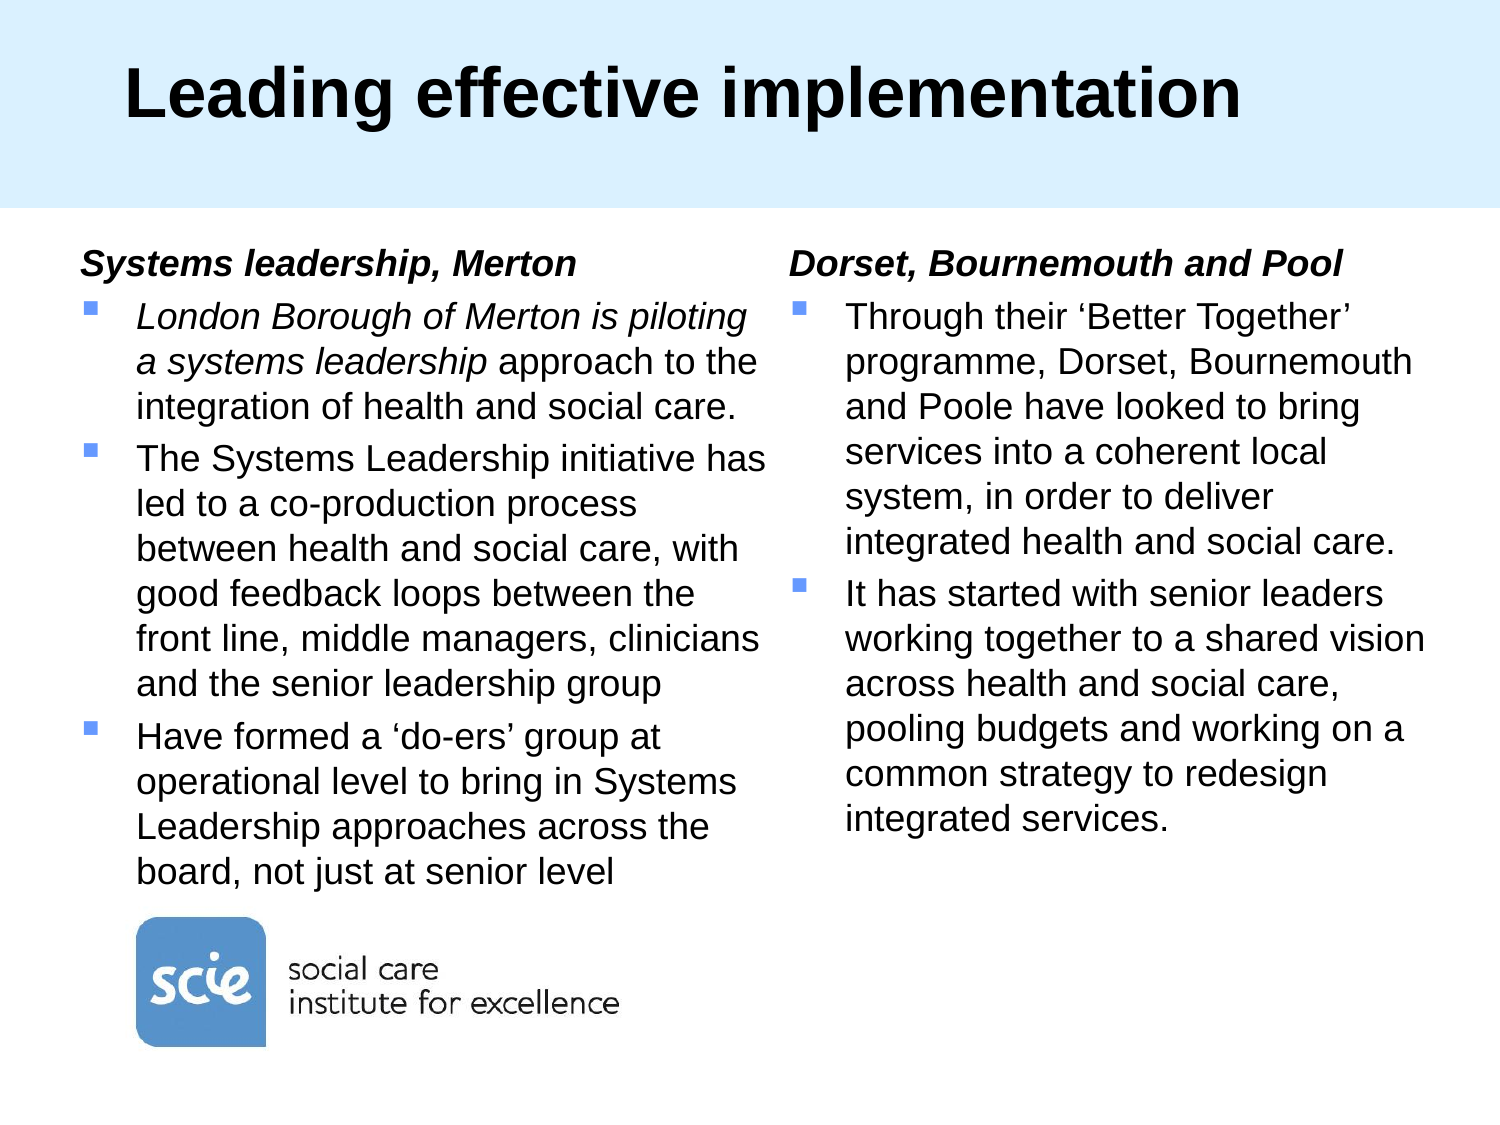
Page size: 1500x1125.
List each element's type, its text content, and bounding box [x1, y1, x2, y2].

text_box Dorset, Bournemouth and Pool Through their ‘Better Together’ programme, Dorset, Bournemouth and Poole have looked to bring services into a coherent local system, in order to deliver integrated health and social care. It has started with senior leaders working together to a shared vision across health and social care, pooling budgets and working on a common strategy to redesign integrated services. [773, 231, 1459, 965]
picture [112, 893, 643, 1071]
title Leading effective implementation [112, 74, 1388, 188]
list Systems leadership, Merton London Borough of Merton is piloting a systems leadership approach to the integration of health and social care. The Systems Leadership initiative has led to a co-production process between health and social care, with good feedback loops between the front line, middle managers, clinicians and the senior leadership group Have formed a ‘do-ers’ group at operational level to bring in Systems Leadership approaches across the board, not just at senior level [64, 231, 773, 776]
